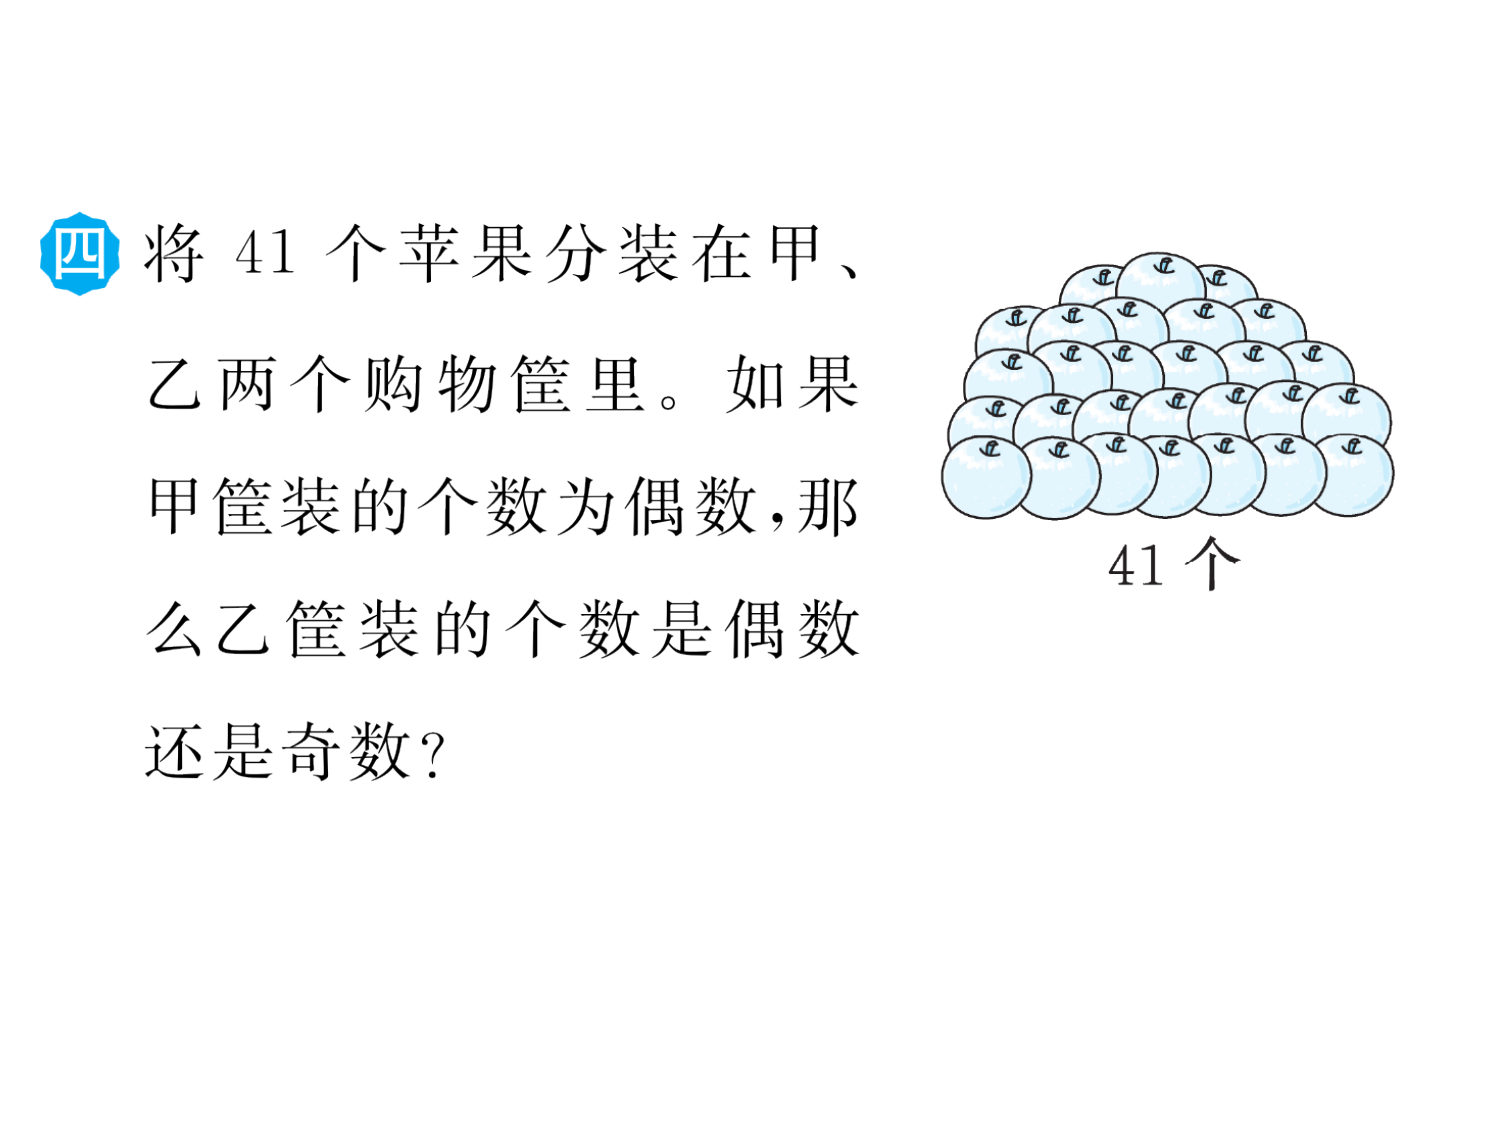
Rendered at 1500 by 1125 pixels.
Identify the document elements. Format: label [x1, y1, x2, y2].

picture [35, 177, 1453, 1053]
